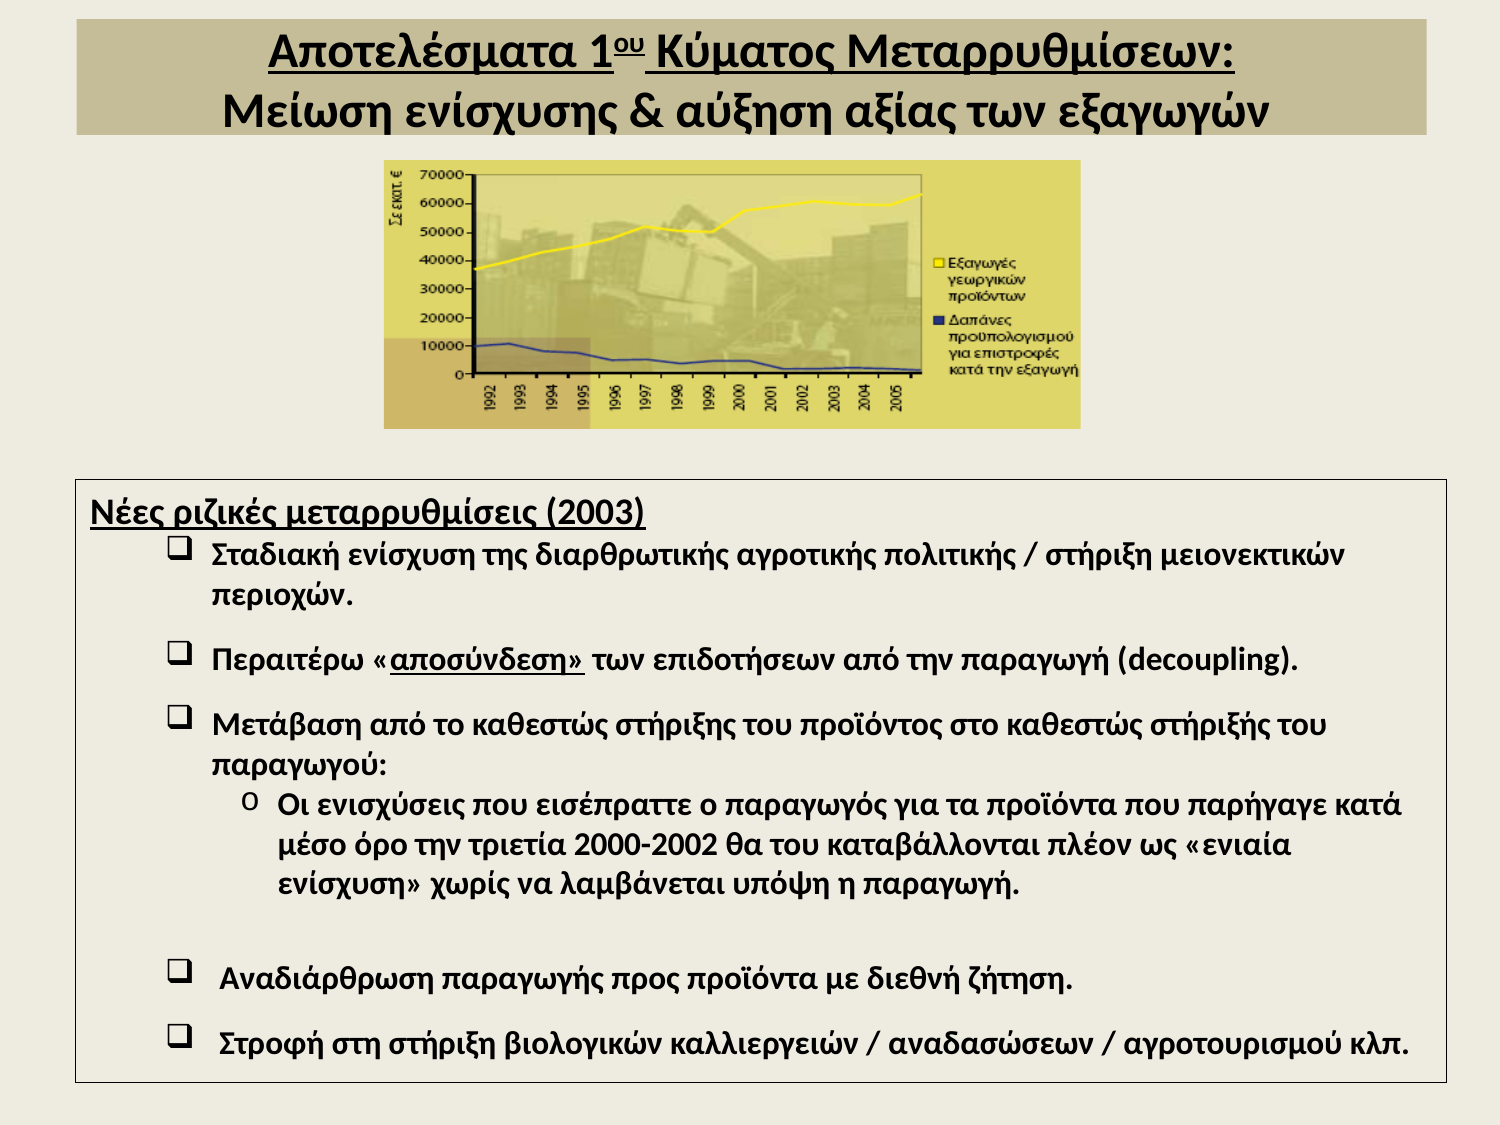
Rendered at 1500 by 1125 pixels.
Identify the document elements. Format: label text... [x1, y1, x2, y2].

title Αποτελέσματα 1ου Κύματος Μεταρρυθμίσεων: Μείωση ενίσχυσης & αύξηση αξίας των εξαγωγών [76, 19, 1427, 135]
picture [383, 160, 1081, 429]
list Νέες ριζικές μεταρρυθμίσεις (2003) Σταδιακή ενίσχυση της διαρθρωτικής αγροτικής πολιτικής / στήριξη μειονεκτικών περιοχών. Περαιτέρω «αποσύνδεση» των επιδοτήσεων από την παραγωγή (decoupling). Μετάβαση από το καθεστώς στήριξης του προϊόντος στο καθεστώς στήριξής του παραγωγού: Οι ενισχύσεις που εισέπραττε ο παραγωγός για τα προϊόντα που παρήγαγε κατά μέσο όρο την τριετία 2000-2002 θα του καταβάλλονται πλέον ως «ενιαία ενίσχυση» χωρίς να λαμβάνεται υπόψη η παραγωγή. Αναδιάρθρωση παραγωγής προς προϊόντα με διεθνή ζήτηση. Στροφή στη στήριξη βιολογικών καλλιεργειών / αναδασώσεων / αγροτουρισμού κλπ. [75, 479, 1447, 1083]
